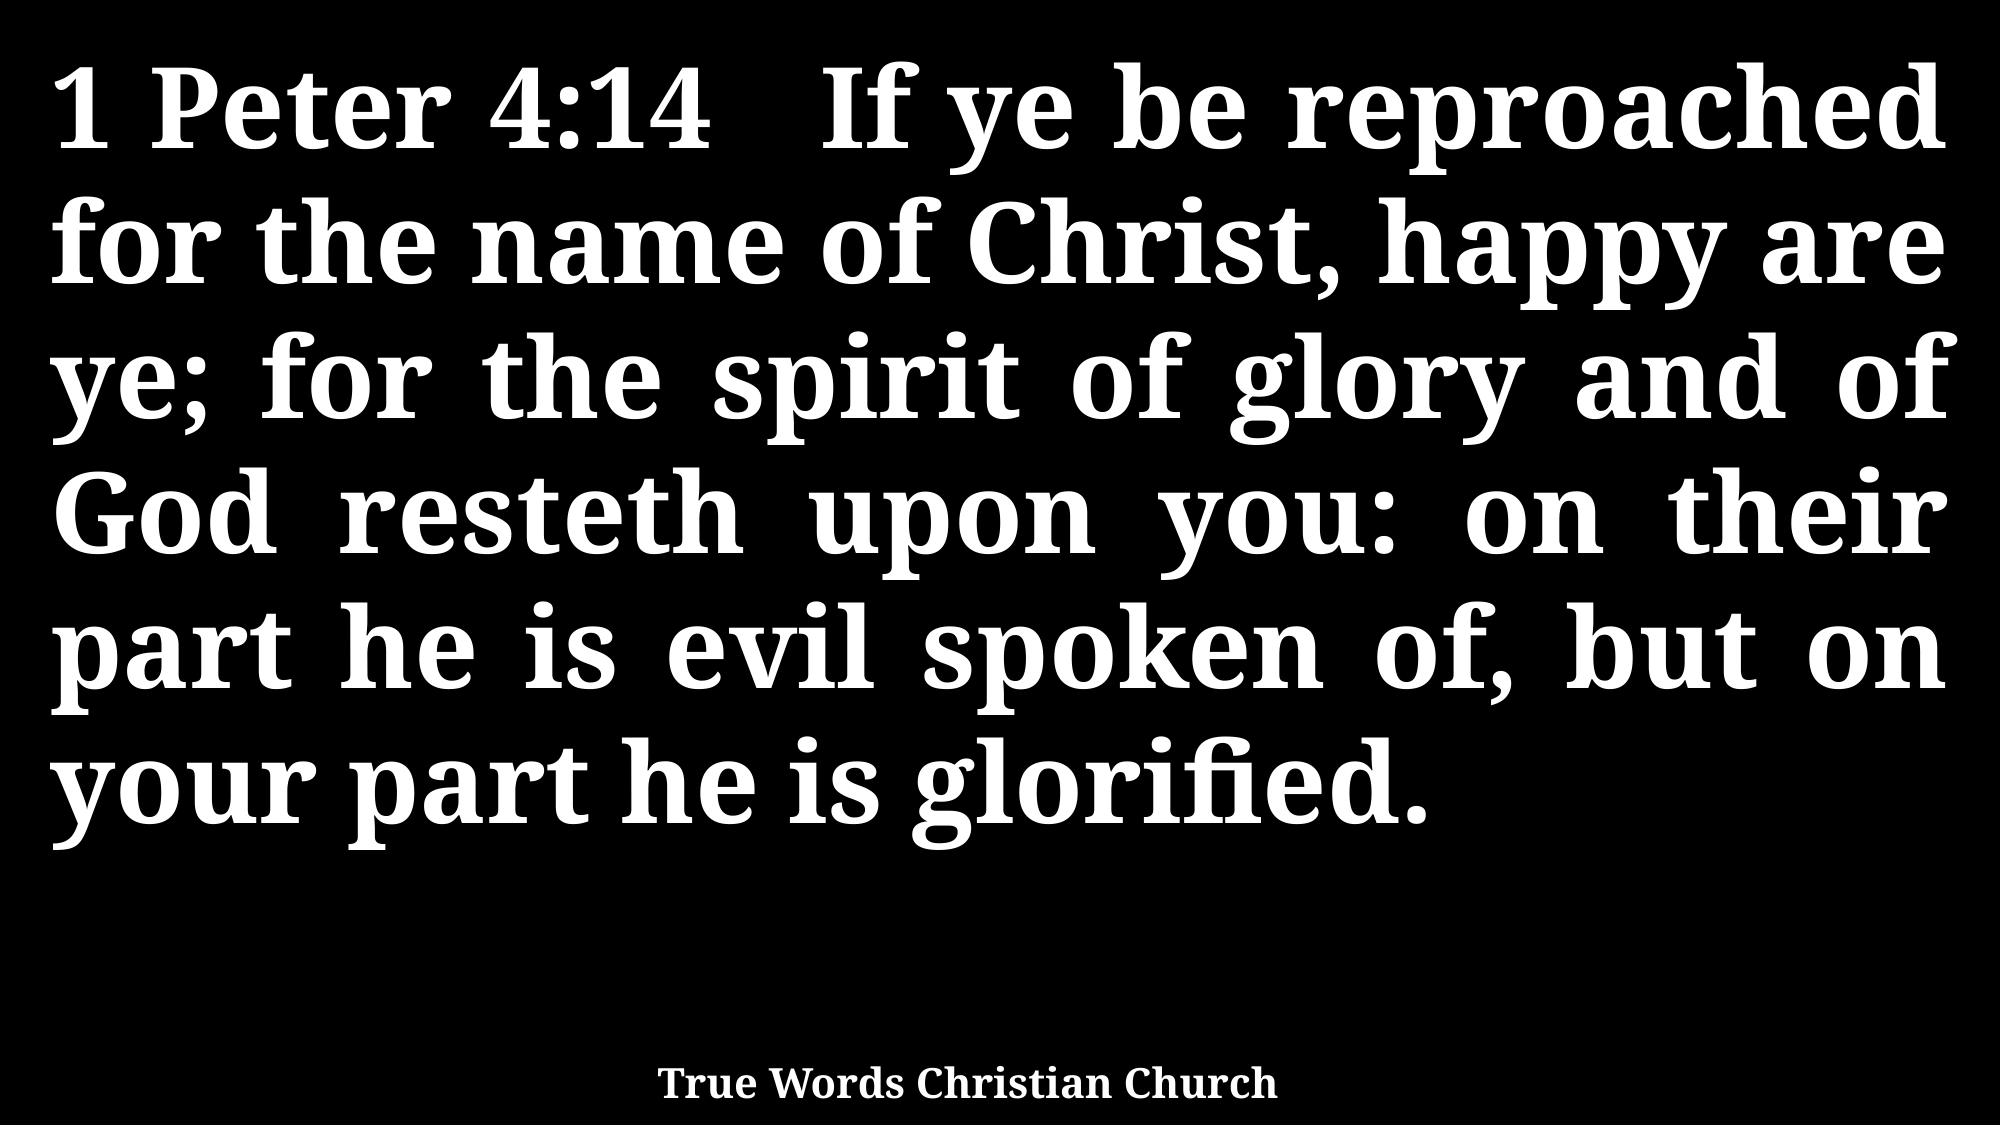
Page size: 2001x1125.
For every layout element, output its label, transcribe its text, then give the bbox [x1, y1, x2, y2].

text_box True Words Christian Church [642, 1049, 1294, 1114]
text_box 1 Peter 4:14 If ye be reproached for the name of Christ, happy are ye; for the spirit of glory and of God resteth upon you: on their part he is evil spoken of, but on your part he is glorified. [35, 28, 1965, 853]
